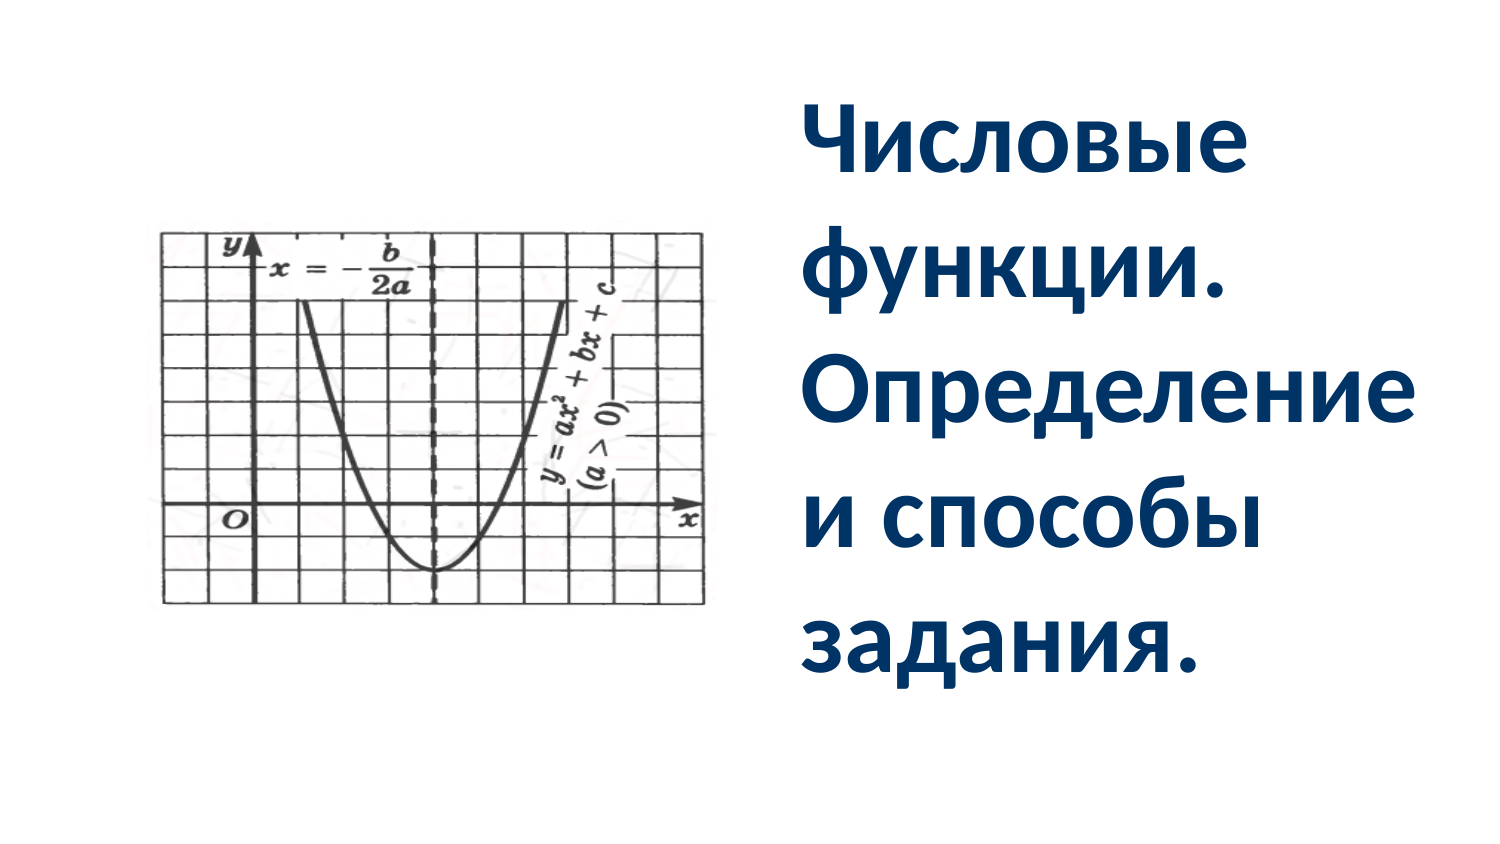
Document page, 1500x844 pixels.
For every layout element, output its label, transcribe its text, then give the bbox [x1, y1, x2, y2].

picture [147, 220, 717, 612]
title Числовые функции. Определение и способы задания. [785, 43, 1447, 718]
